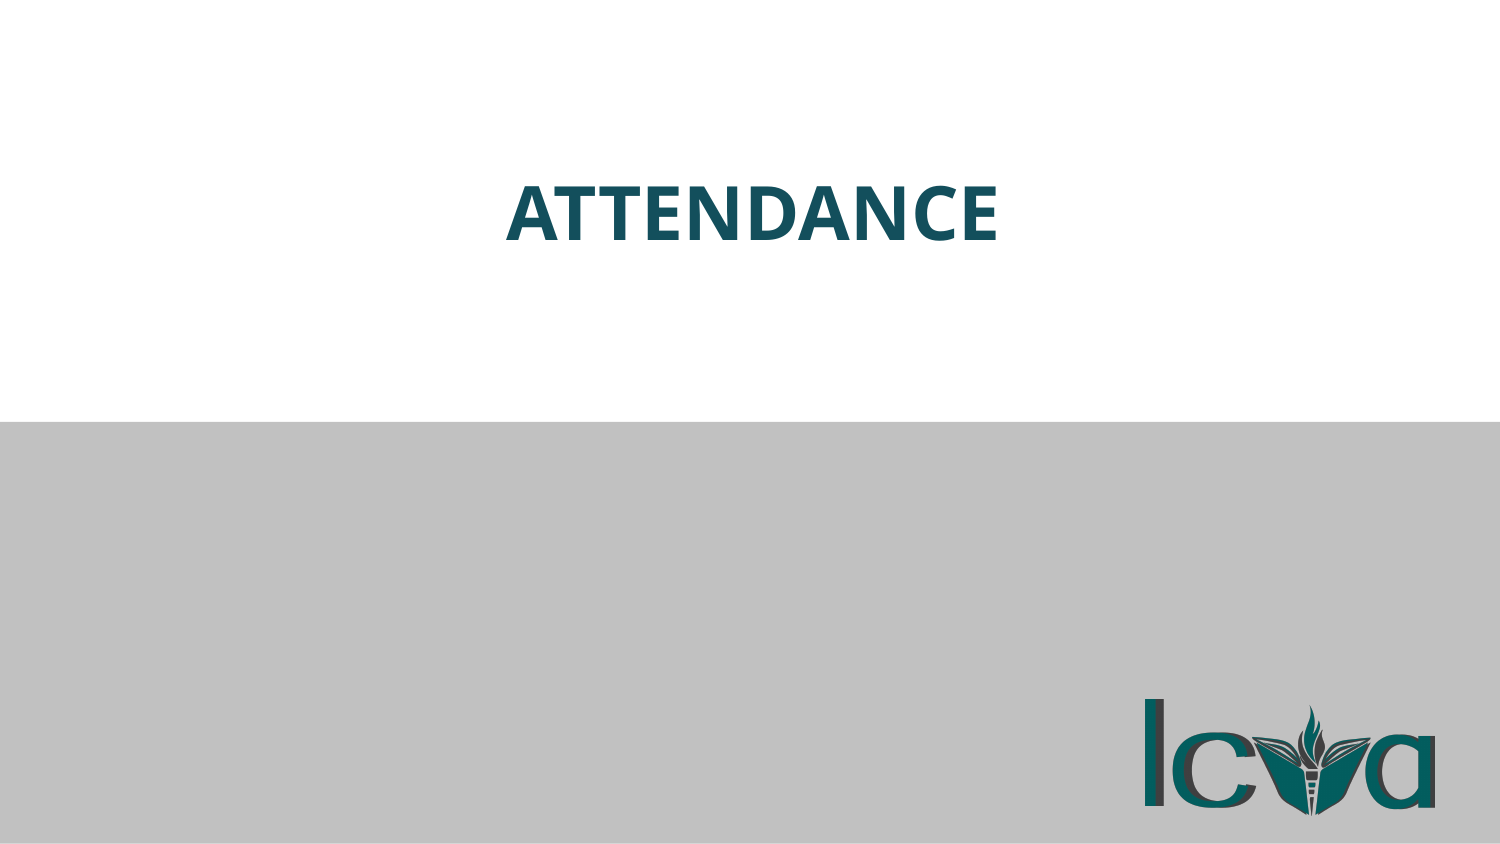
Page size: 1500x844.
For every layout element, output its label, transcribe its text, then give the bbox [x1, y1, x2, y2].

title ATTENDANCE [51, 133, 1458, 289]
picture [1145, 699, 1435, 816]
